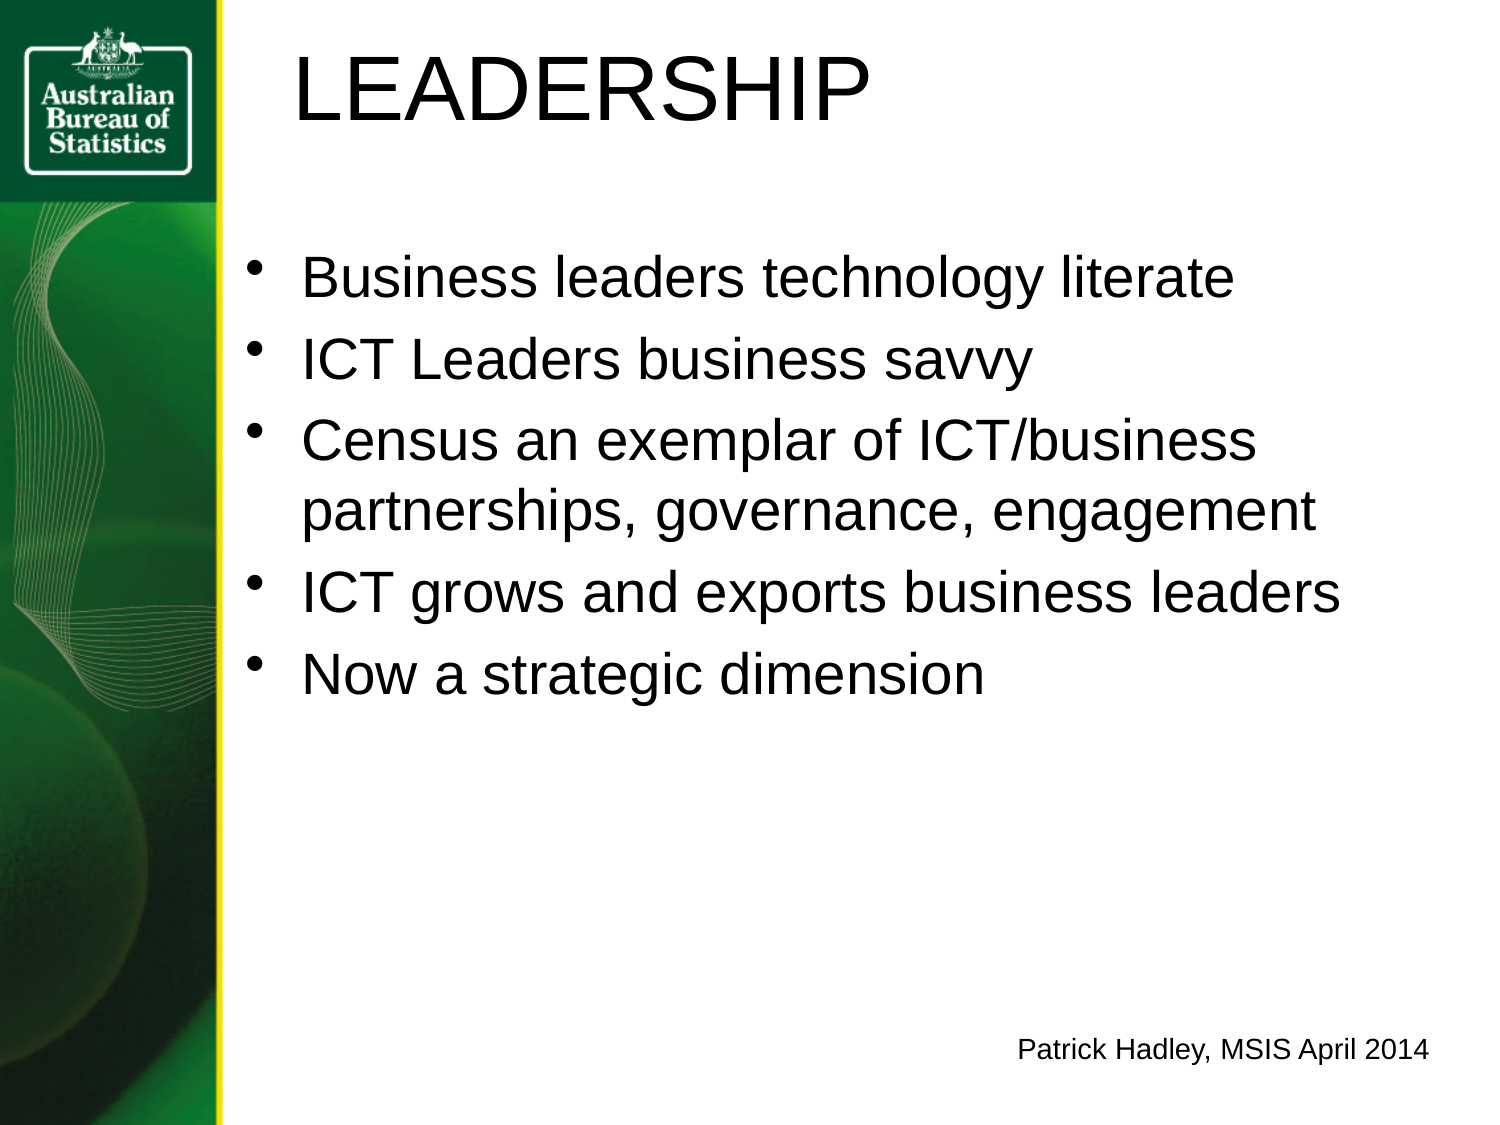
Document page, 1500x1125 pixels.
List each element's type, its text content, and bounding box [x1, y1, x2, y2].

picture [0, 0, 1500, 1125]
list Business leaders technology literate ICT Leaders business savvy Census an exemplar of ICT/business partnerships, governance, engagement ICT grows and exports business leaders Now a strategic dimension [230, 231, 1483, 929]
title LEADERSHIP [277, 45, 1425, 231]
footer Patrick Hadley, MSIS April 2014 [986, 1023, 1462, 1102]
